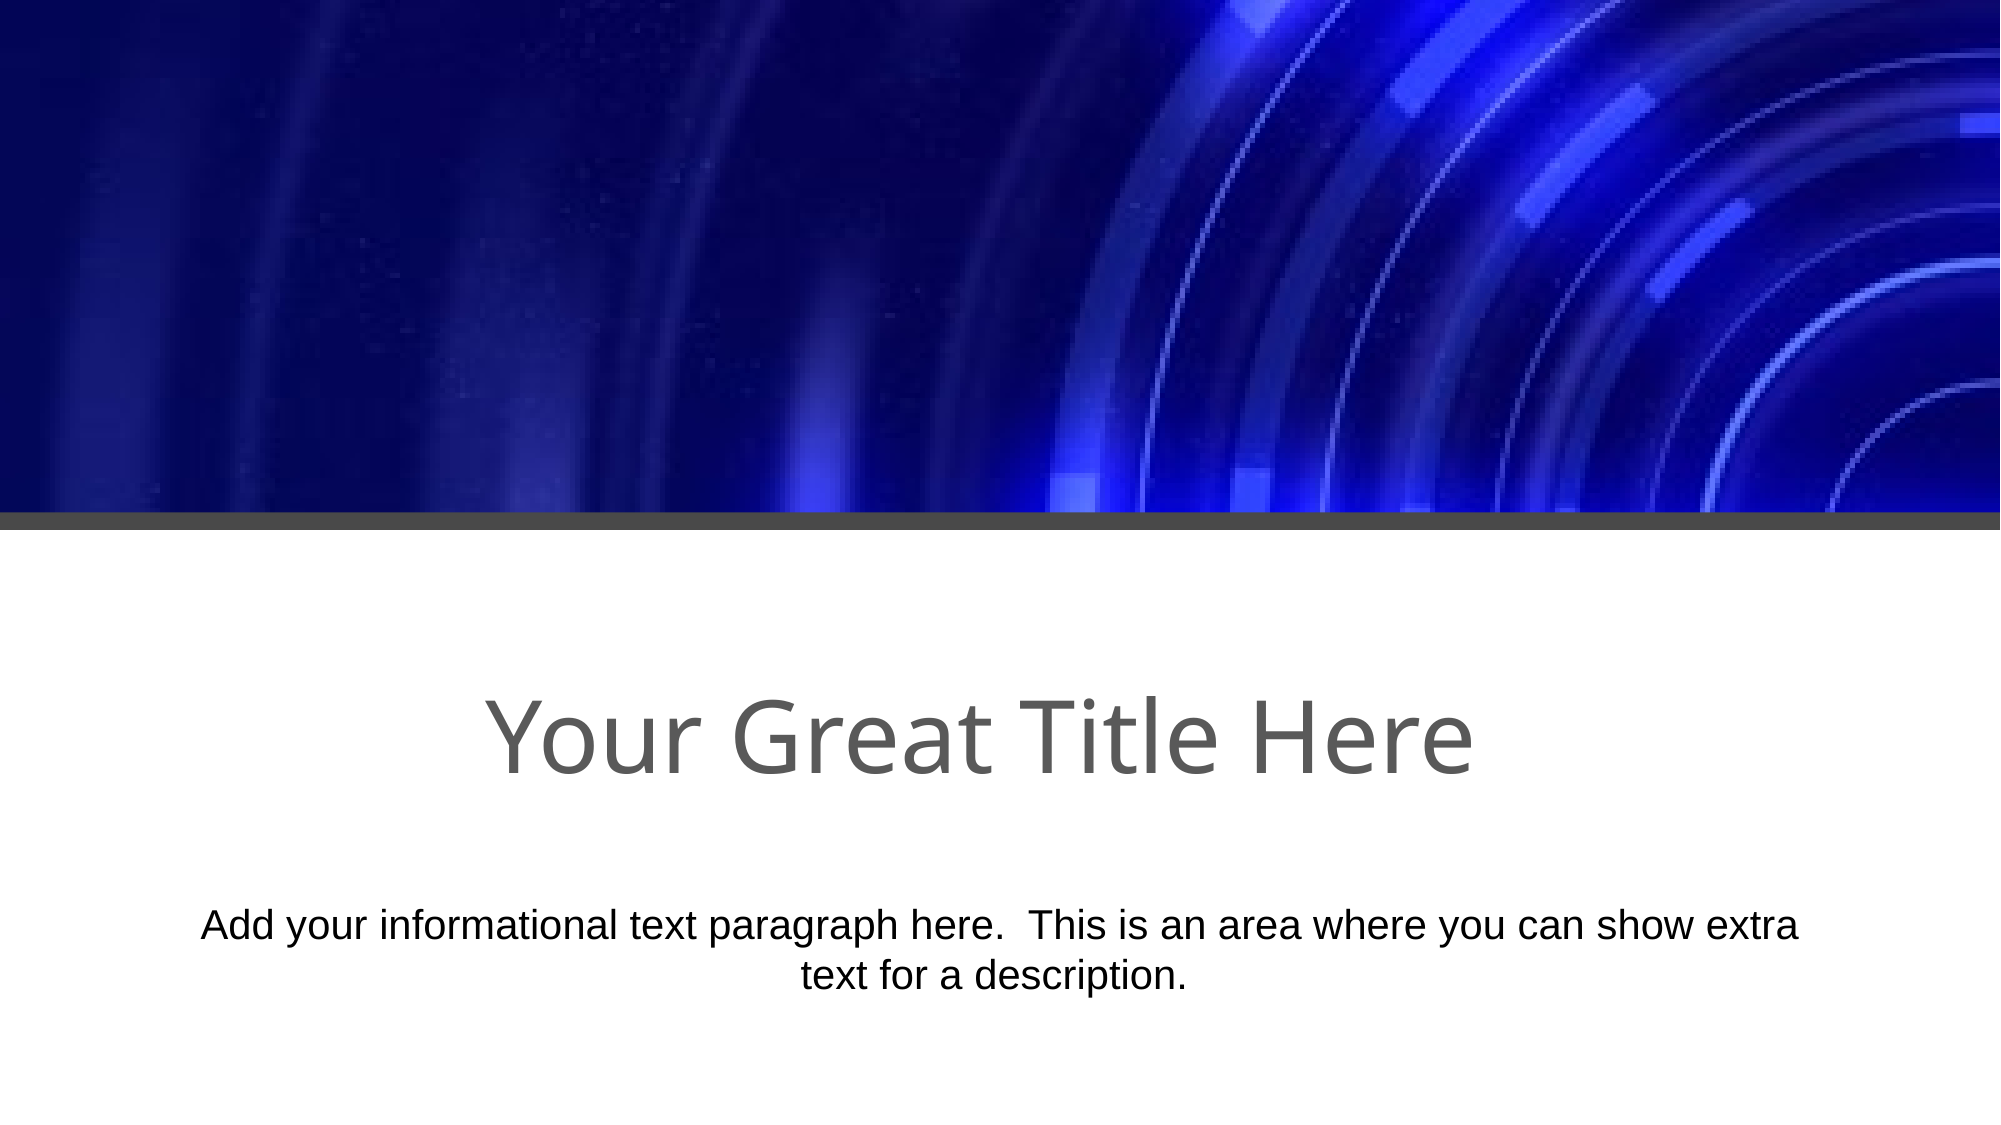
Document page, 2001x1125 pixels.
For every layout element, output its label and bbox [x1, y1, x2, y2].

text_box [0, 0, 2000, 1124]
